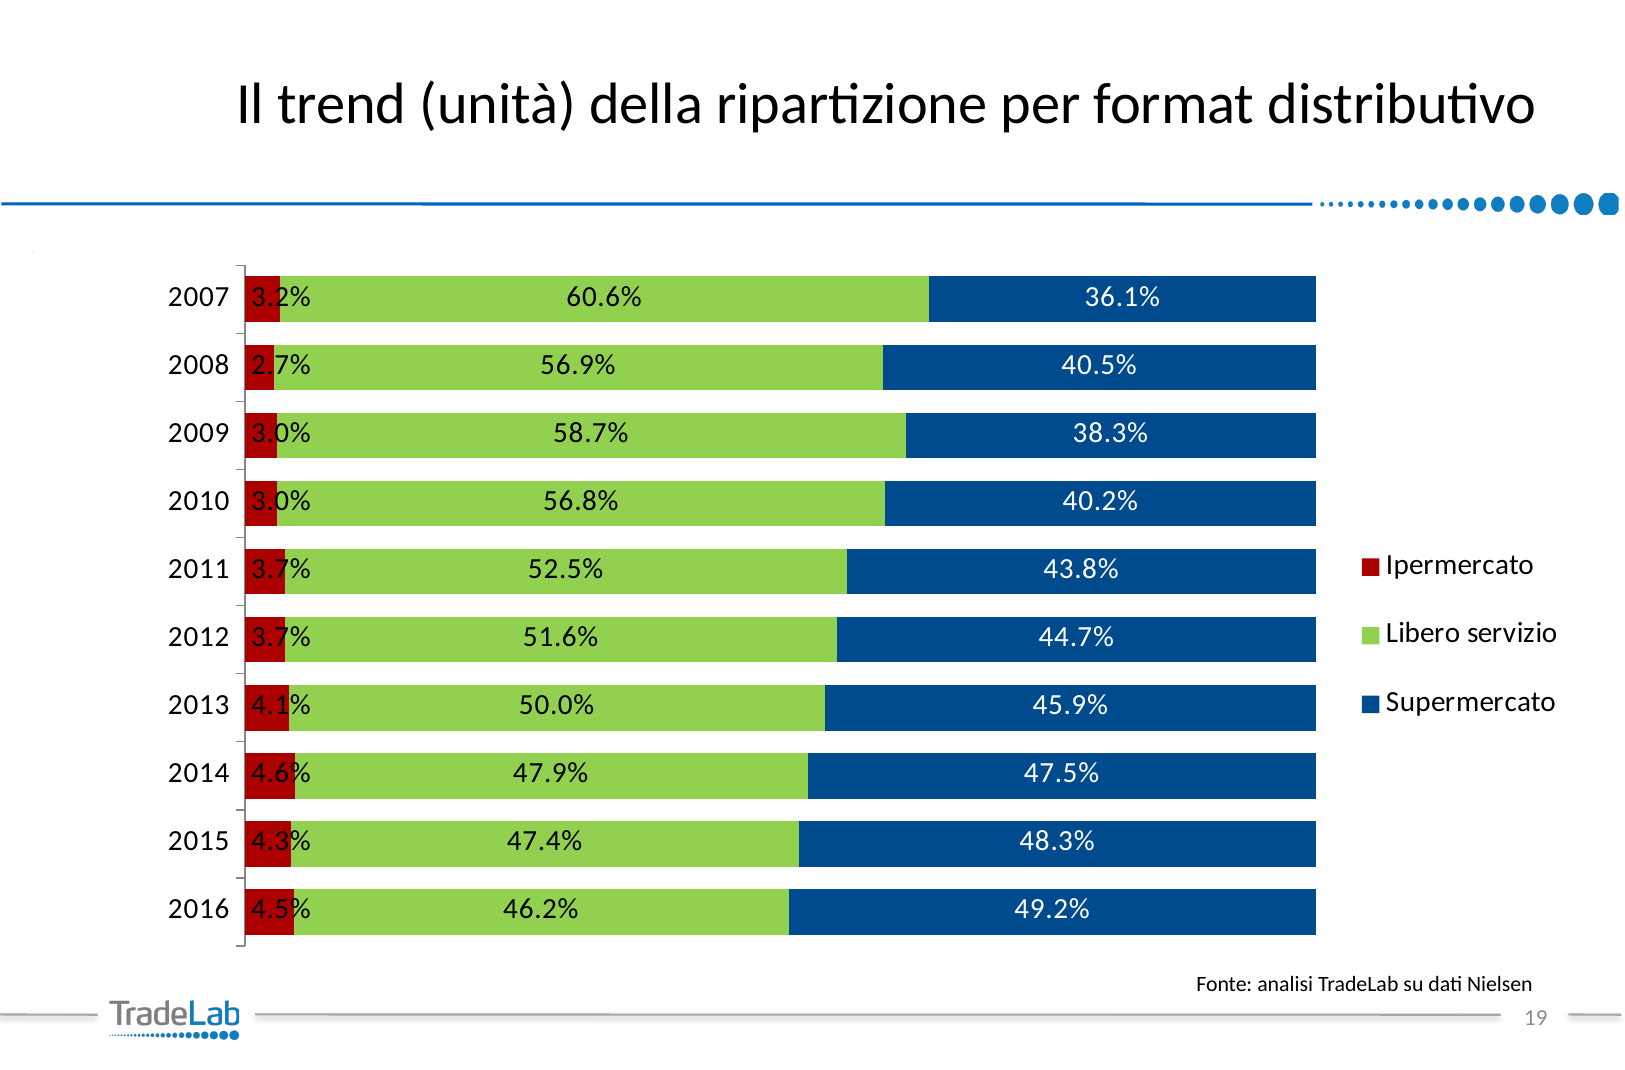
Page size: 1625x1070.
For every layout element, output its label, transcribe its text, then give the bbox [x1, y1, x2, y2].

text_box Fonte: analisi TradeLab su dati Nielsen [1181, 971, 1548, 1004]
chart [32, 250, 1581, 960]
slide_number 19 [1491, 993, 1563, 1039]
title Il trend (unità) della ripartizione per format distributivo [7, 0, 1552, 201]
